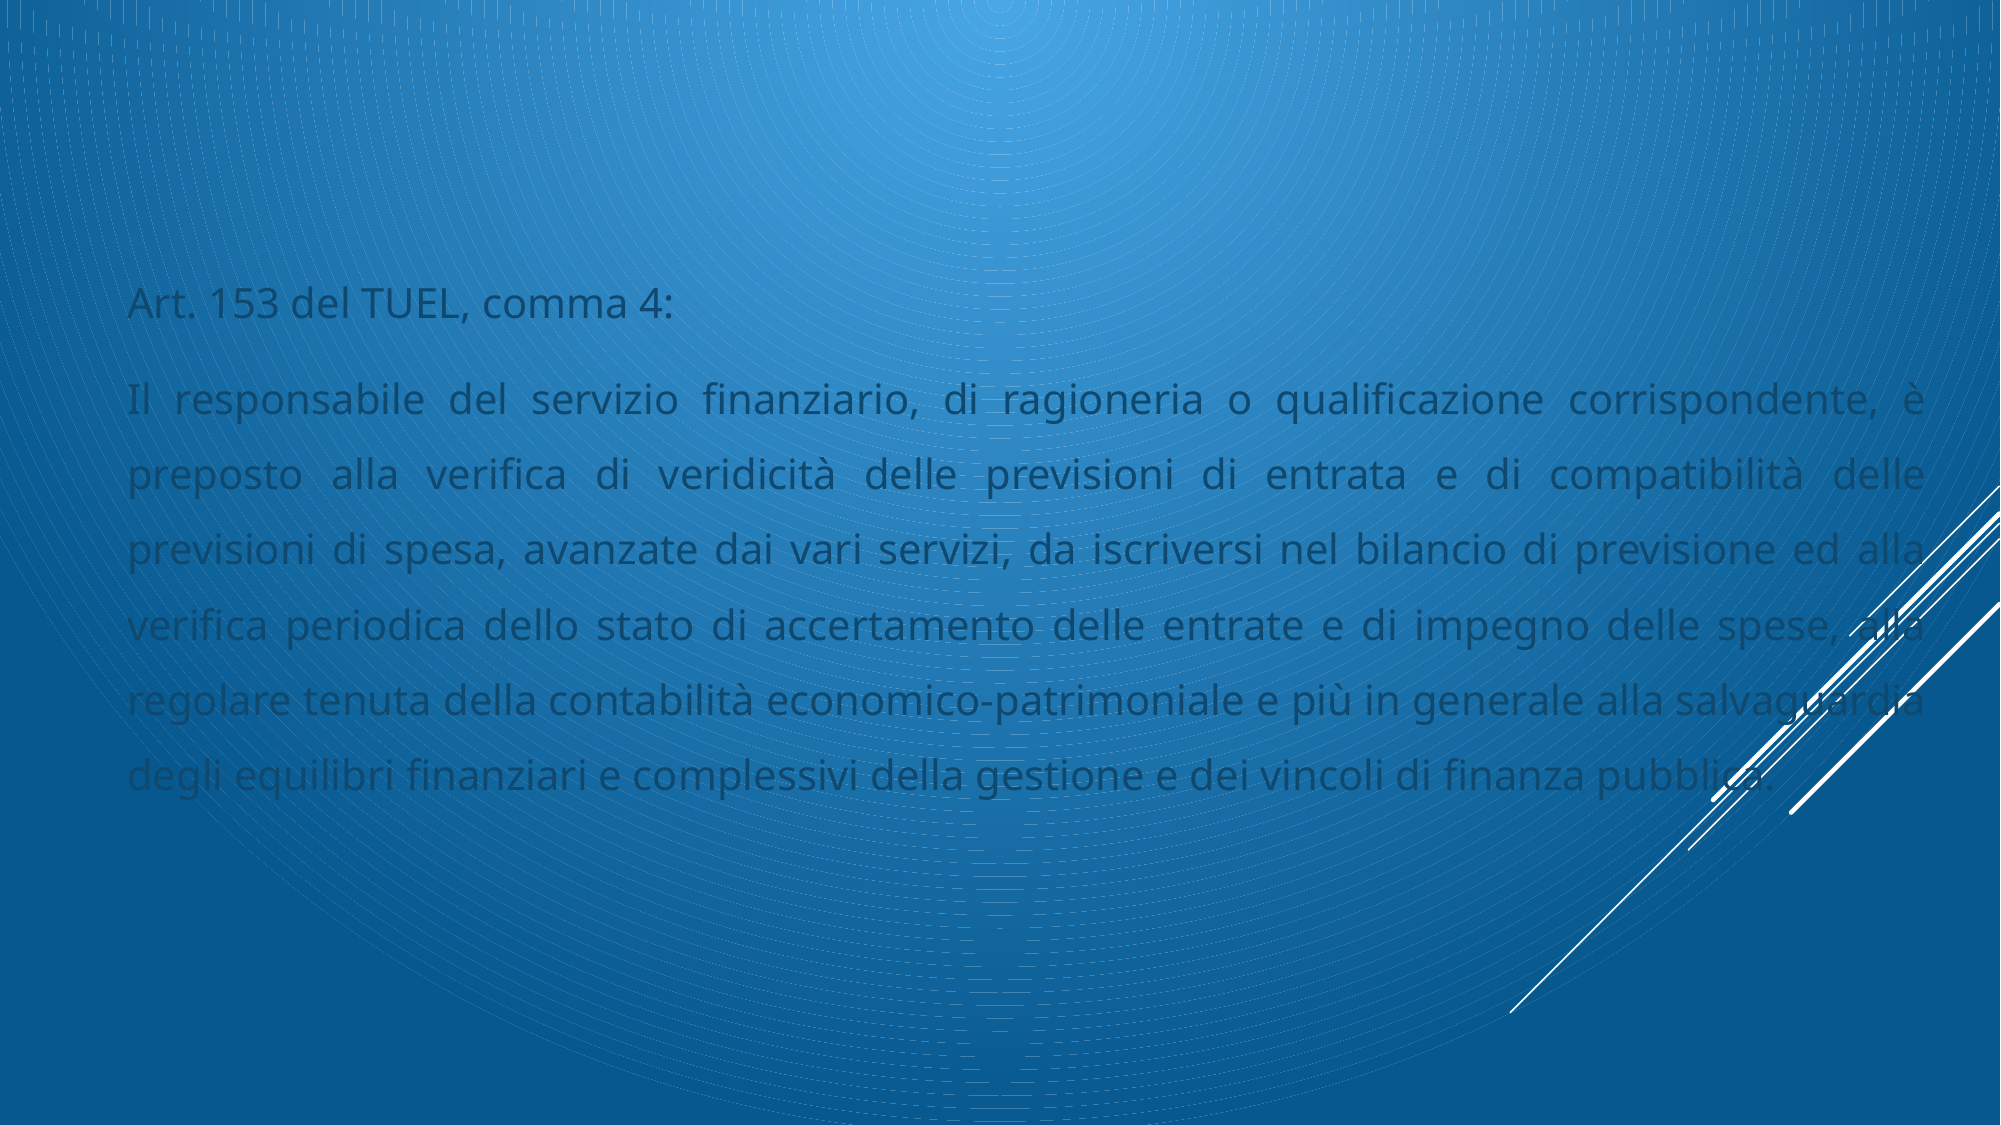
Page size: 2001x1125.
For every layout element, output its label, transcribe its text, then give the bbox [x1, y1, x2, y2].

list Art. 153 del TUEL, comma 4: Il responsabile del servizio finanziario, di ragioneria o qualificazione corrispondente, è preposto alla verifica di veridicità delle previsioni di entrata e di compatibilità delle previsioni di spesa, avanzate dai vari servizi, da iscriversi nel bilancio di previsione ed alla verifica periodica dello stato di accertamento delle entrate e di impegno delle spese, alla regolare tenuta della contabilità economico-patrimoniale e più in generale alla salvaguardia degli equilibri finanziari e complessivi della gestione e dei vincoli di finanza pubblica. [112, 112, 1943, 939]
